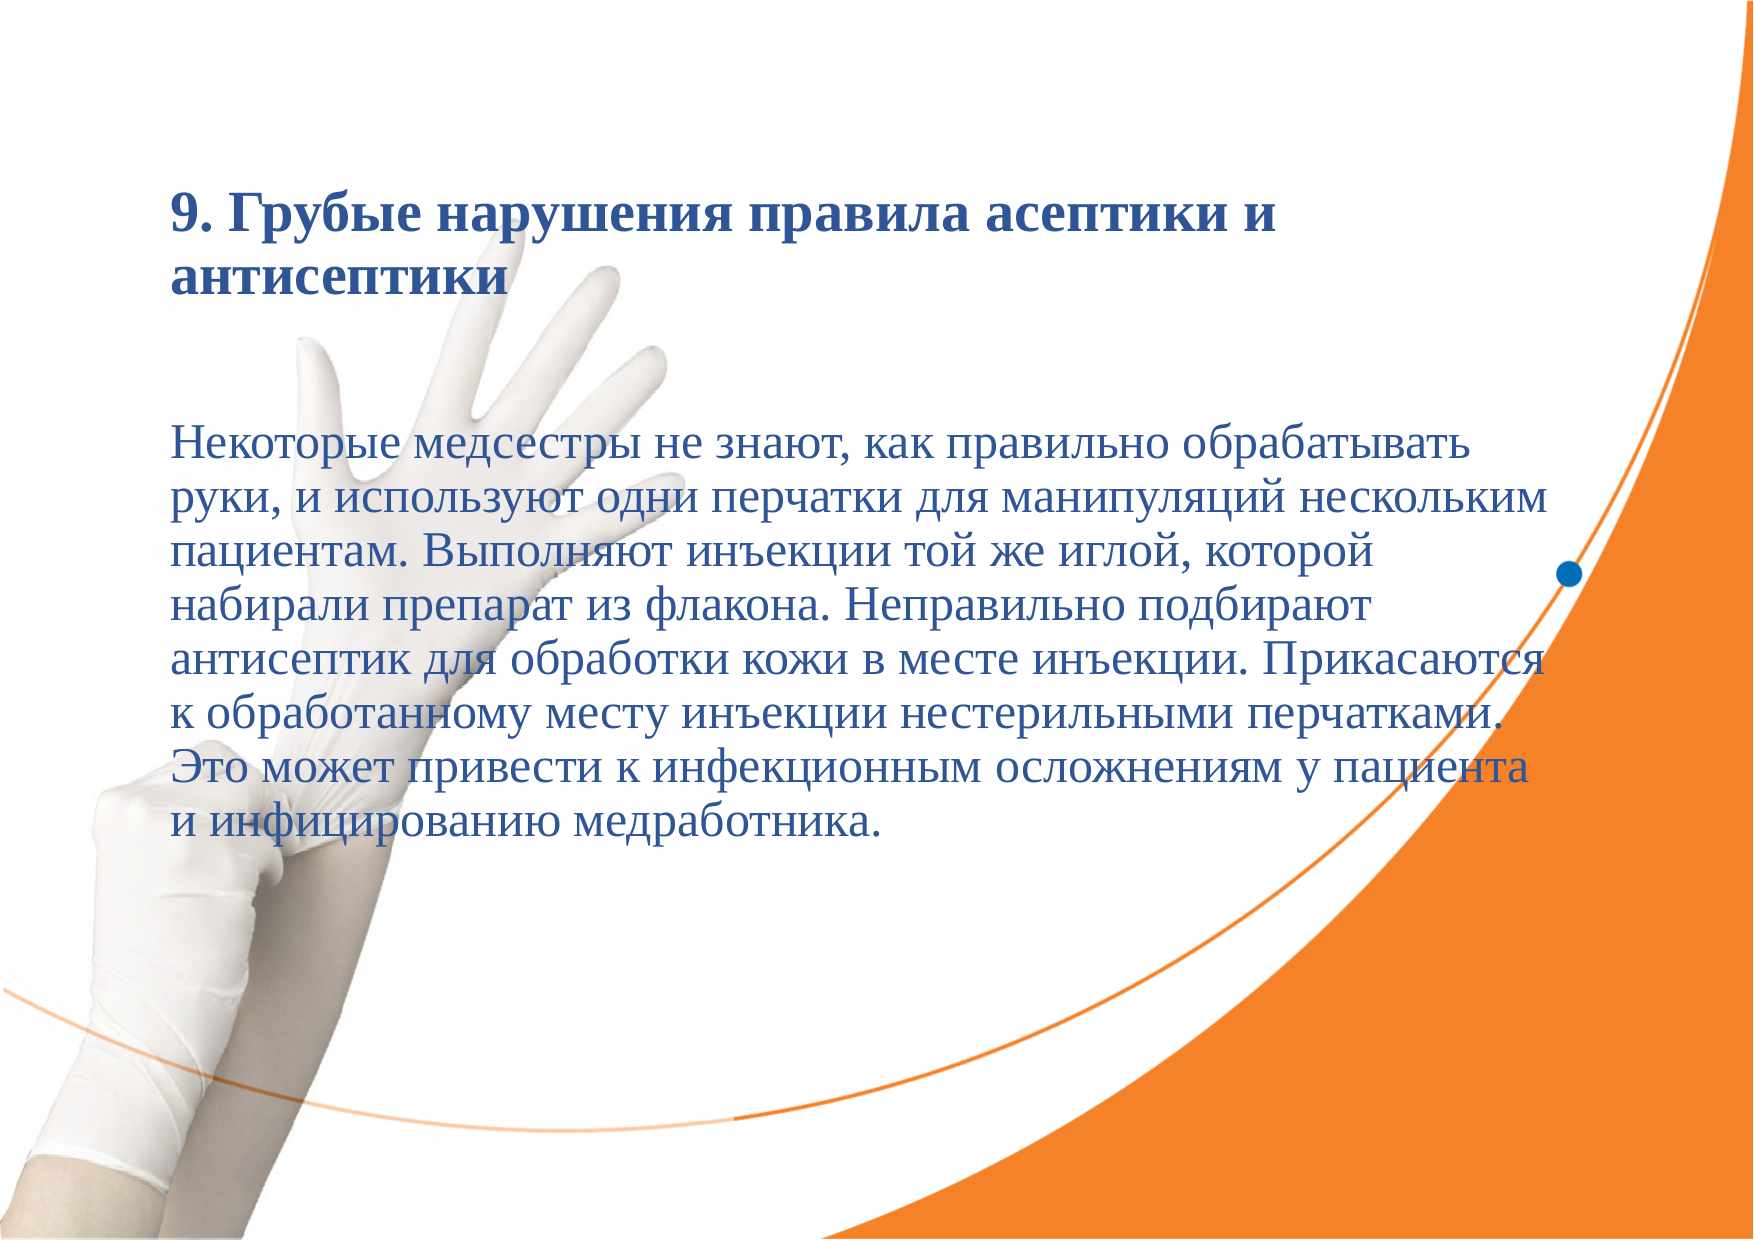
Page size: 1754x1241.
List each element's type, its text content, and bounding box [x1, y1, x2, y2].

subtitle 9. Грубые нарушения правила асептики и антисептики Некоторые медсестры не знают, как правильно обраба­тывать руки, и используют одни перчатки для манипуляций нескольким пациентам. Выполняют инъекции той же иглой, которой набирали препарат из флакона. Неправильно подбирают антисептик для обработки кожи в месте инъекции. Прикасаются к обработанному месту инъекции нестерильными перчатками. Это может привести к инфекционным осложнениям у пациента и инфицированию медработника. [154, 173, 1574, 1031]
picture [0, 0, 1754, 1241]
text_box [0, 157, 735, 1241]
